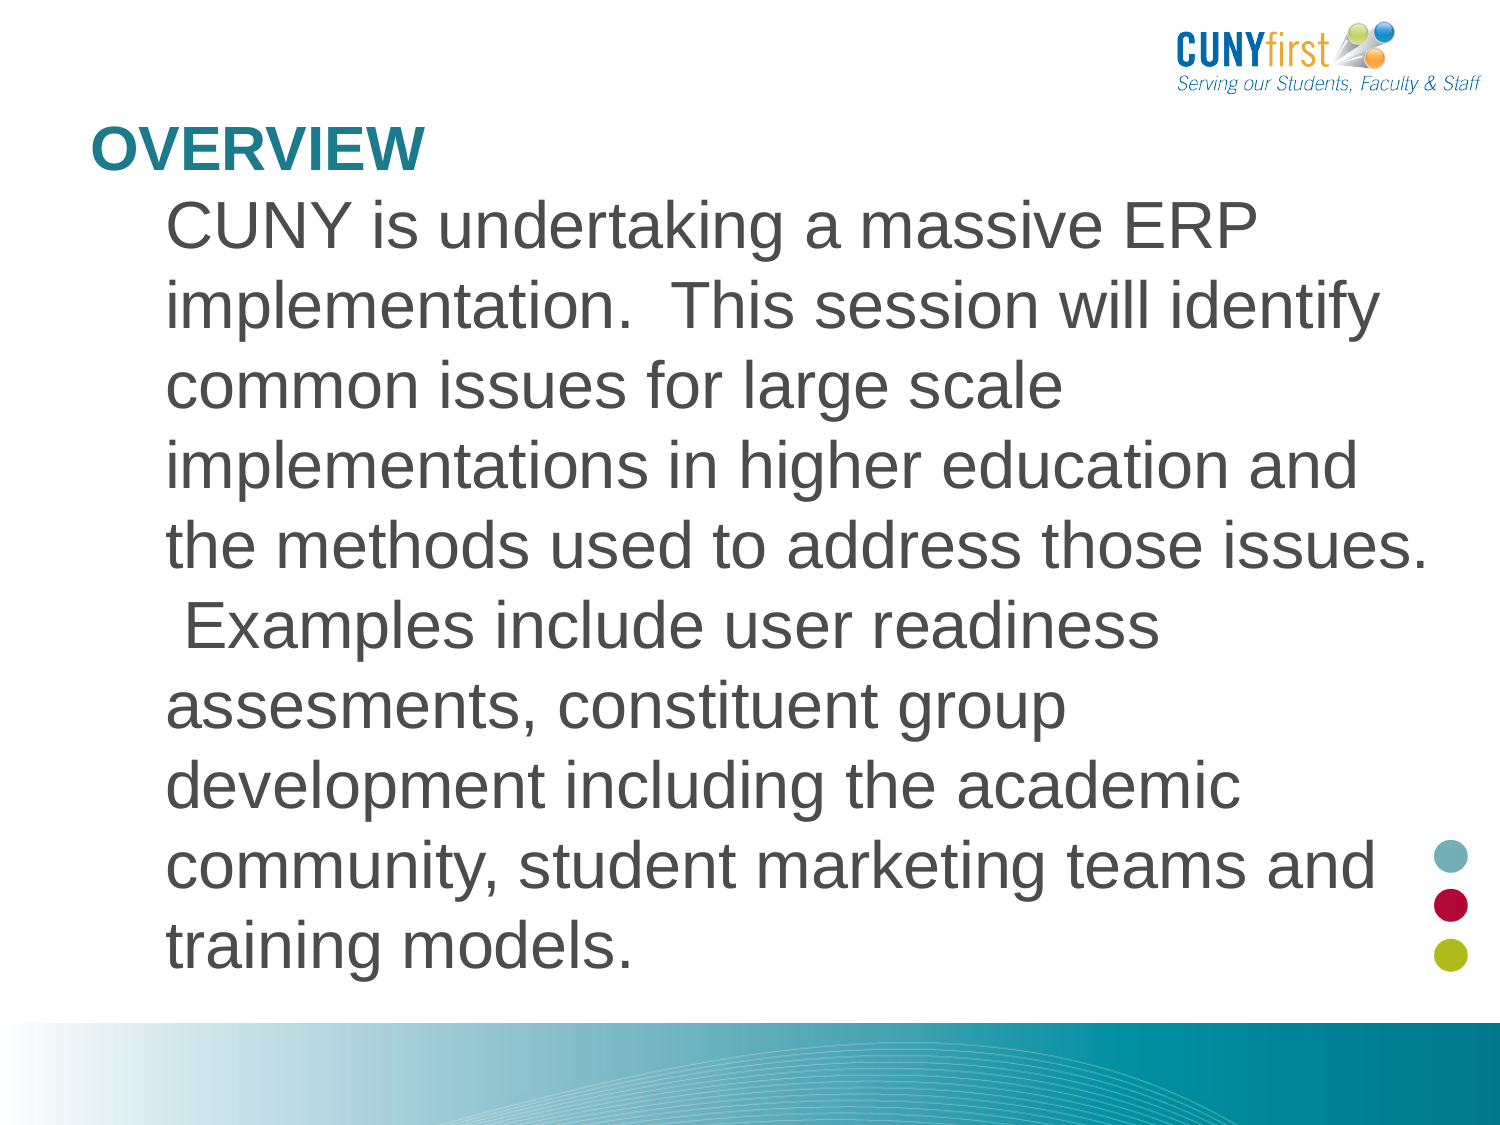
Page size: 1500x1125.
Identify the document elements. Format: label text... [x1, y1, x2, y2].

picture [1451, 835, 1469, 979]
picture [0, 1023, 1500, 1125]
picture [1176, 21, 1482, 96]
title OVERVIEW [75, 62, 1450, 229]
list CUNY is undertaking a massive ERP implementation. This session will identify common issues for large scale implementations in higher education and the methods used to address those issues. Examples include user readiness assesments, constituent group development including the academic community, student marketing teams and training models. [149, 174, 1451, 1013]
